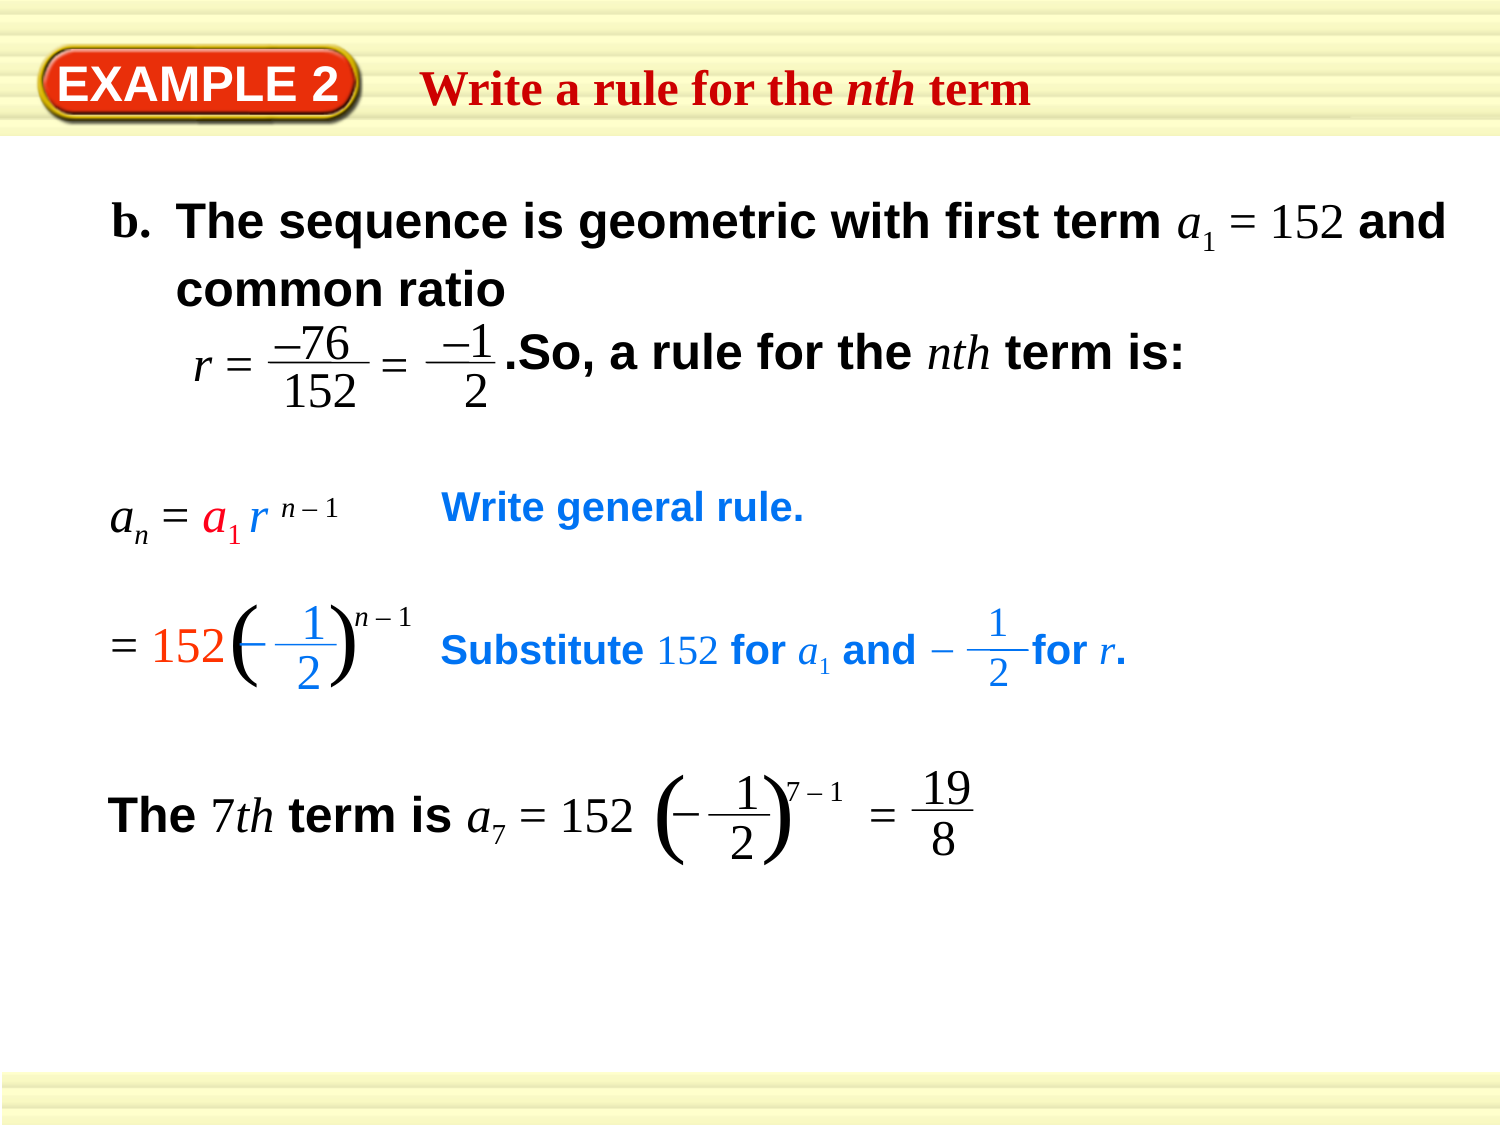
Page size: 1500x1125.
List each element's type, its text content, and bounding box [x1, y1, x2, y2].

text_box an = a1 r n – 1 [94, 474, 354, 558]
text_box Write general rule. [426, 472, 820, 538]
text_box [91, 737, 1021, 878]
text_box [1, 1071, 1500, 1125]
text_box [0, 0, 1500, 137]
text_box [94, 569, 433, 708]
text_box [96, 180, 1463, 426]
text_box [425, 587, 1176, 703]
